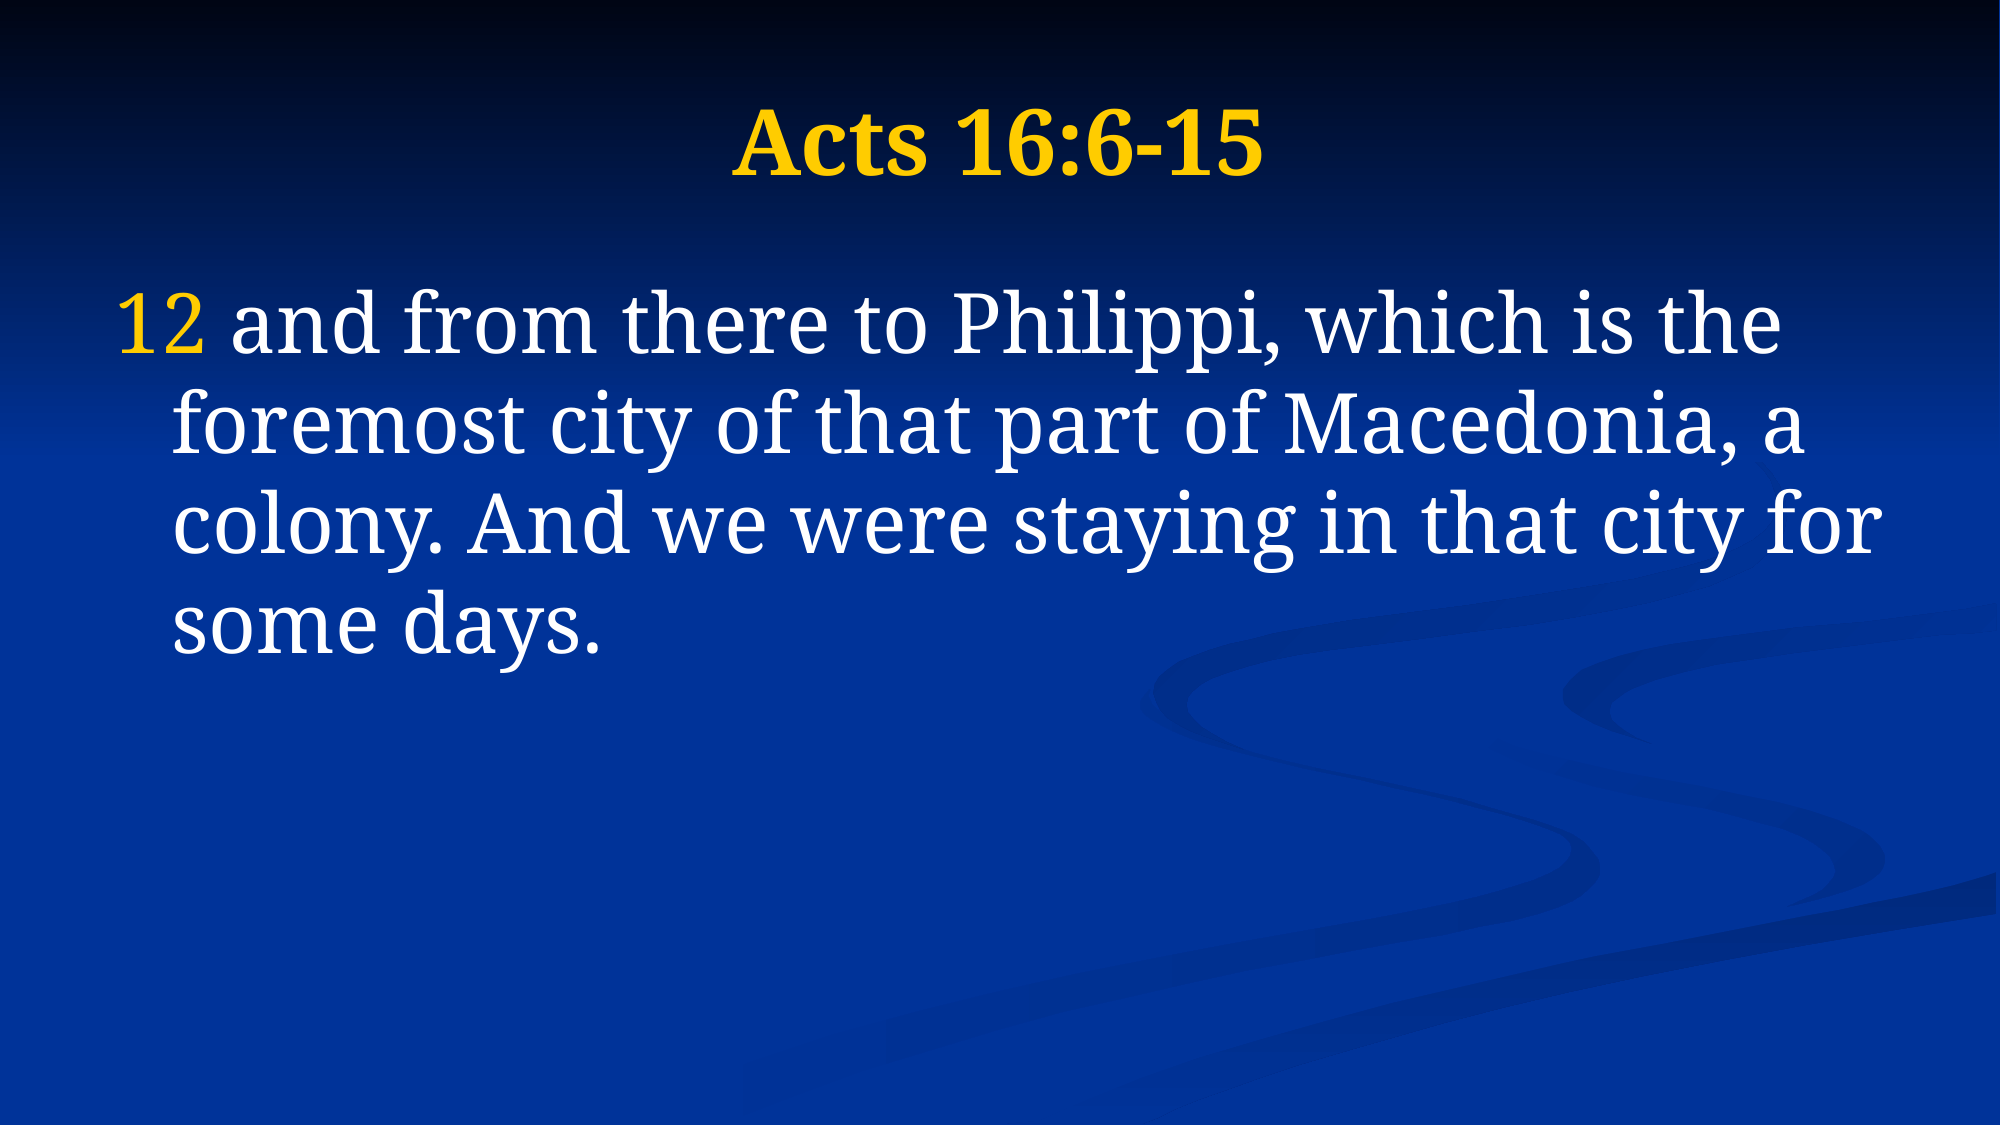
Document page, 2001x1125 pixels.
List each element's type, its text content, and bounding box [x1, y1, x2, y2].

list 12 and from there to Philippi, which is the foremost city of that part of Macedonia, a colony. And we were staying in that city for some days. [99, 262, 1901, 1006]
title Acts 16:6-15 [99, 44, 1901, 233]
